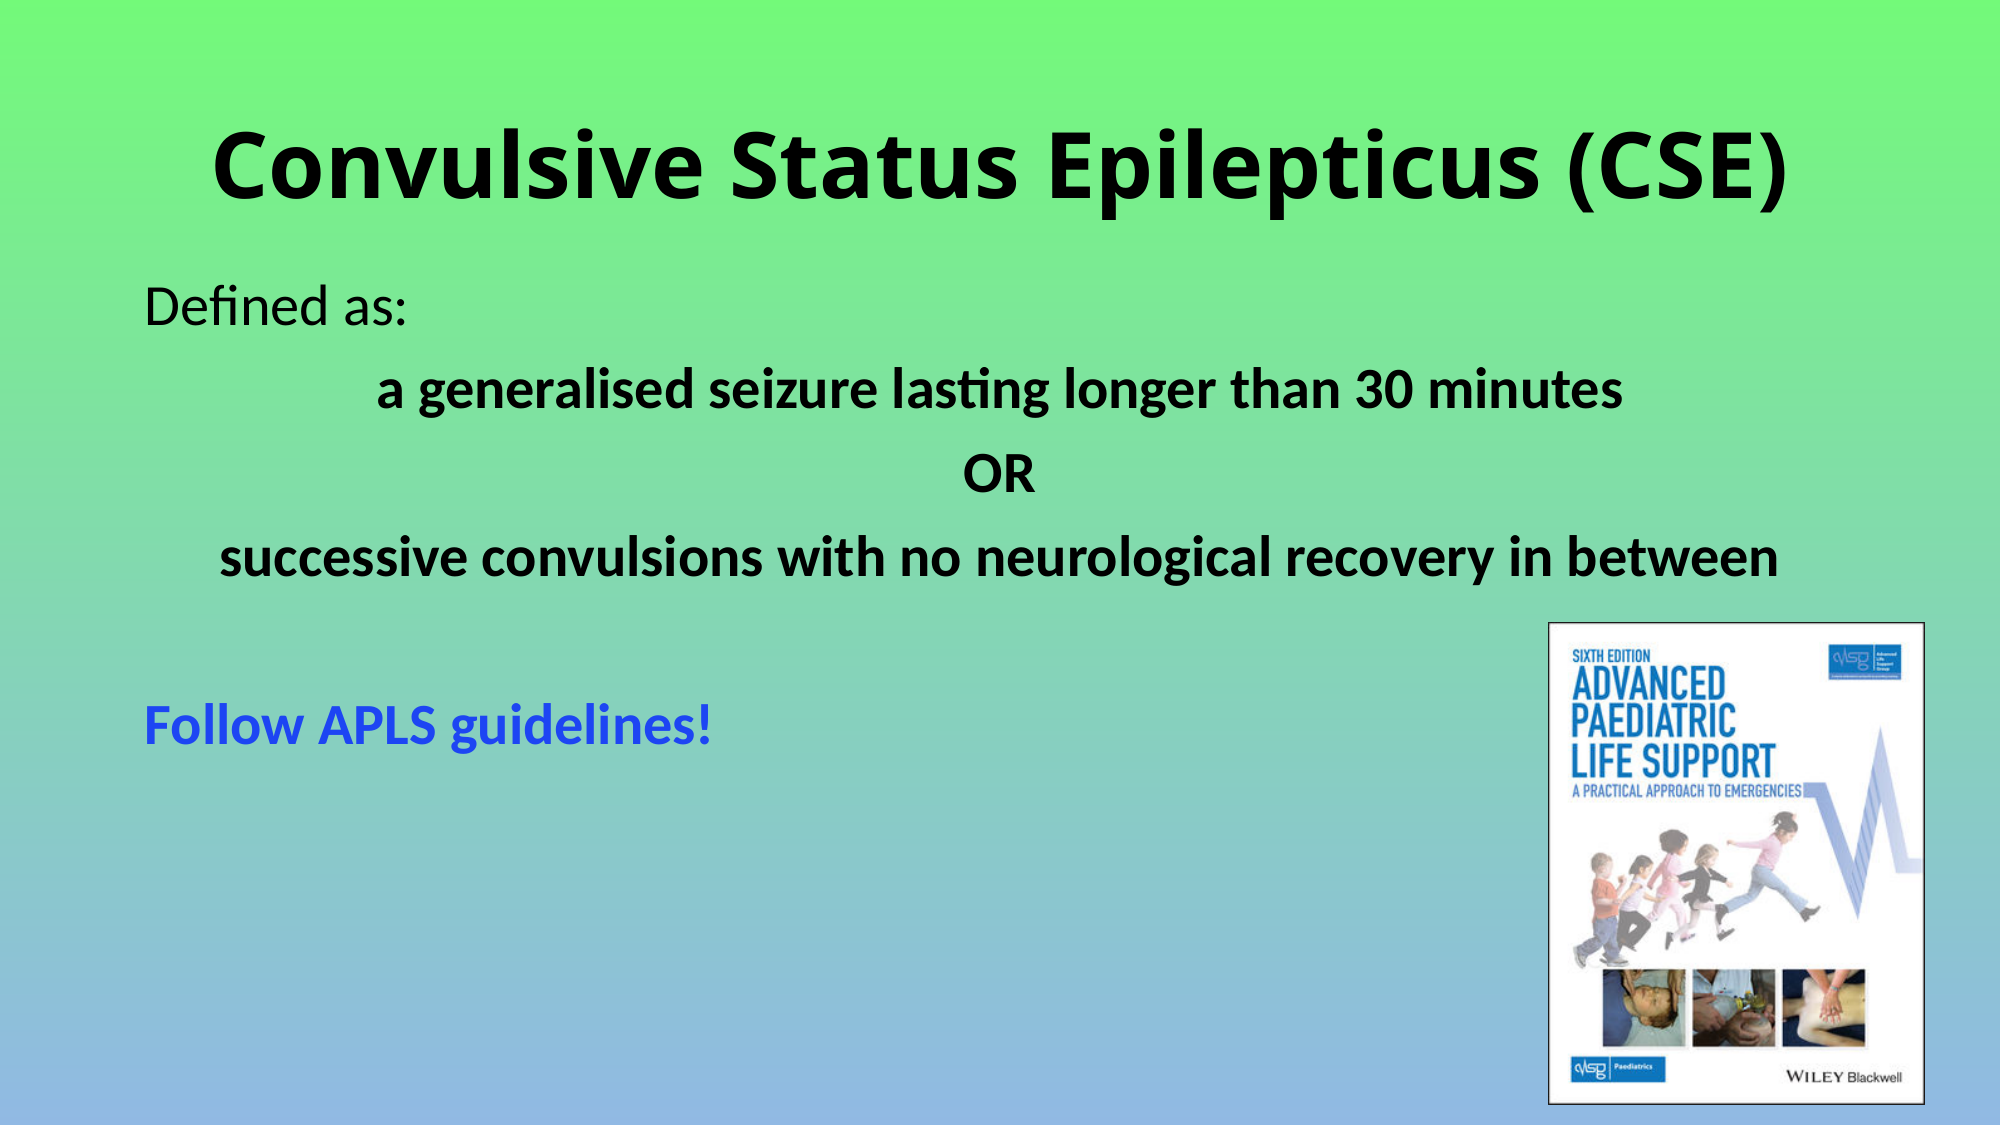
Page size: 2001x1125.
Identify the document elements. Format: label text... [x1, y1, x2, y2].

list Defined as: a generalised seizure lasting longer than 30 minutes OR successive convulsions with no neurological recovery in between Follow APLS guidelines! [136, 266, 1863, 982]
picture [1548, 621, 1925, 1105]
title Convulsive Status Epilepticus (CSE) [136, 59, 1863, 266]
